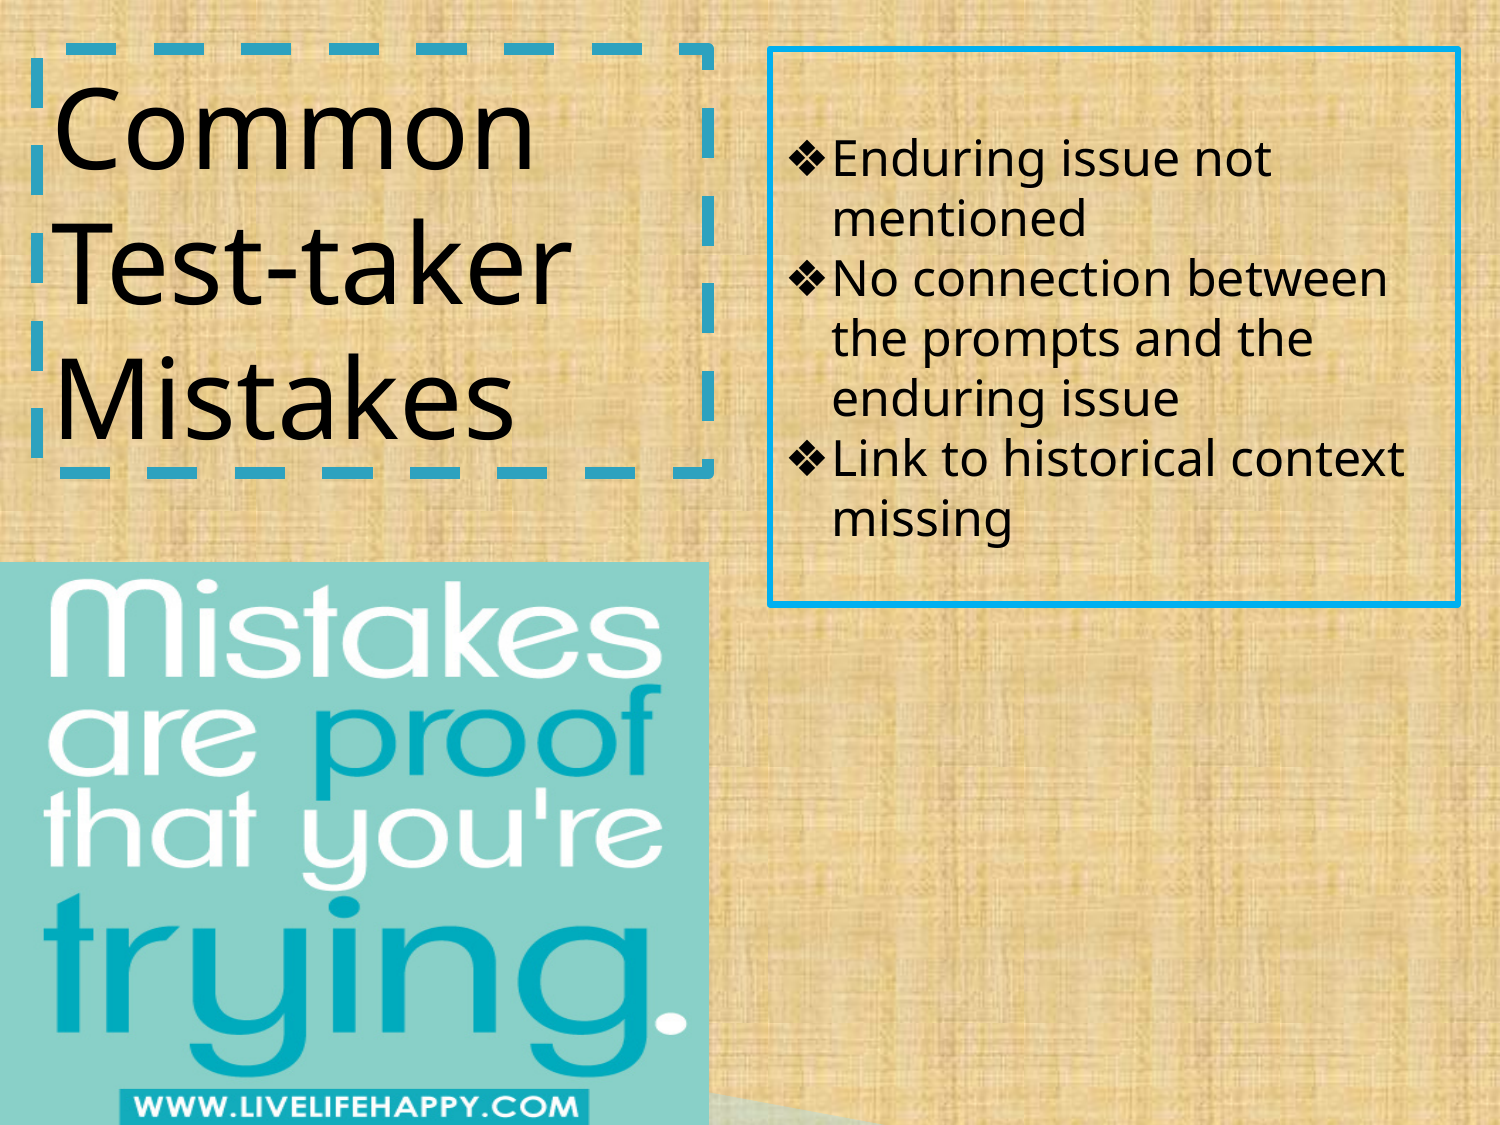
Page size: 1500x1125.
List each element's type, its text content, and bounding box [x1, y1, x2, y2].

text_box Common Test-taker Mistakes [36, 49, 709, 474]
picture [0, 0, 1500, 1125]
text_box Enduring issue not mentioned No connection between the prompts and the enduring issue Link to historical context missing [769, 49, 1459, 605]
